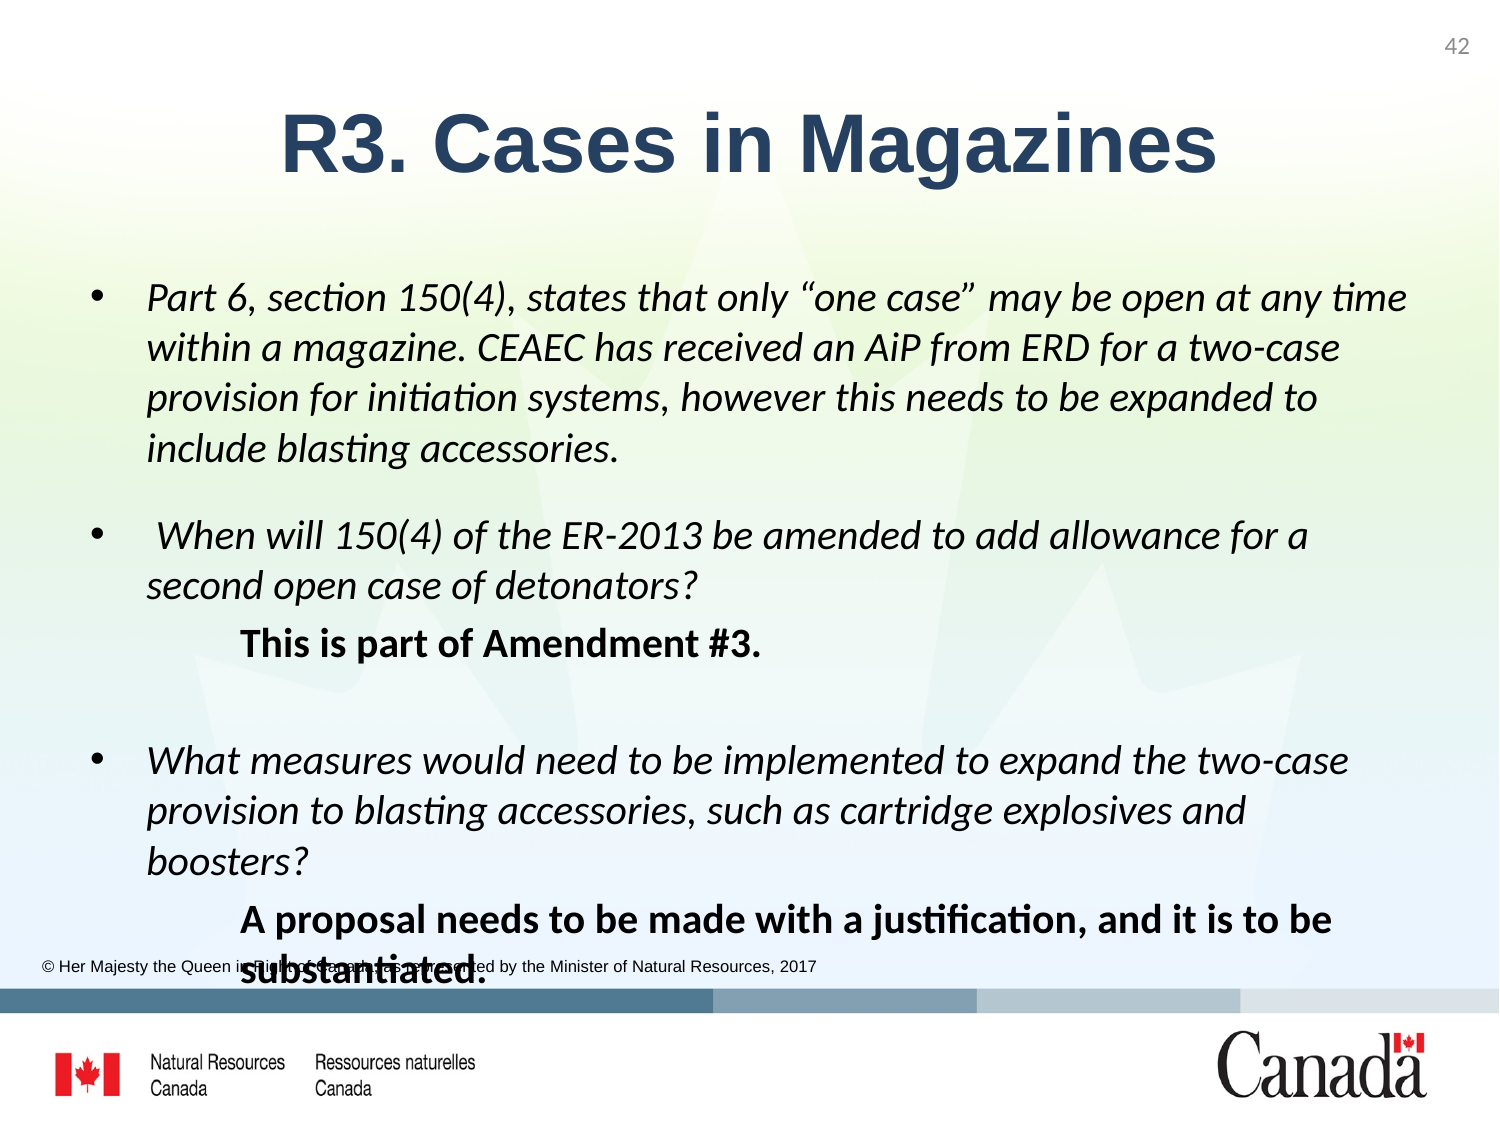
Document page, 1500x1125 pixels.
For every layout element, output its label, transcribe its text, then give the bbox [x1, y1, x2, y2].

slide_number 42 [1408, 15, 1485, 75]
title R3. Cases in Magazines [75, 45, 1425, 233]
list Part 6, section 150(4), states that only “one case” may be open at any time within a magazine. CEAEC has received an AiP from ERD for a two-case provision for initiation systems, however this needs to be expanded to include blasting accessories. When will 150(4) of the ER-2013 be amended to add allowance for a second open case of detonators? This is part of Amendment #3. What measures would need to be implemented to expand the two-case provision to blasting accessories, such as cartridge explosives and boosters? A proposal needs to be made with a justification, and it is to be substantiated. [75, 262, 1425, 1005]
picture [0, 0, 1499, 1125]
